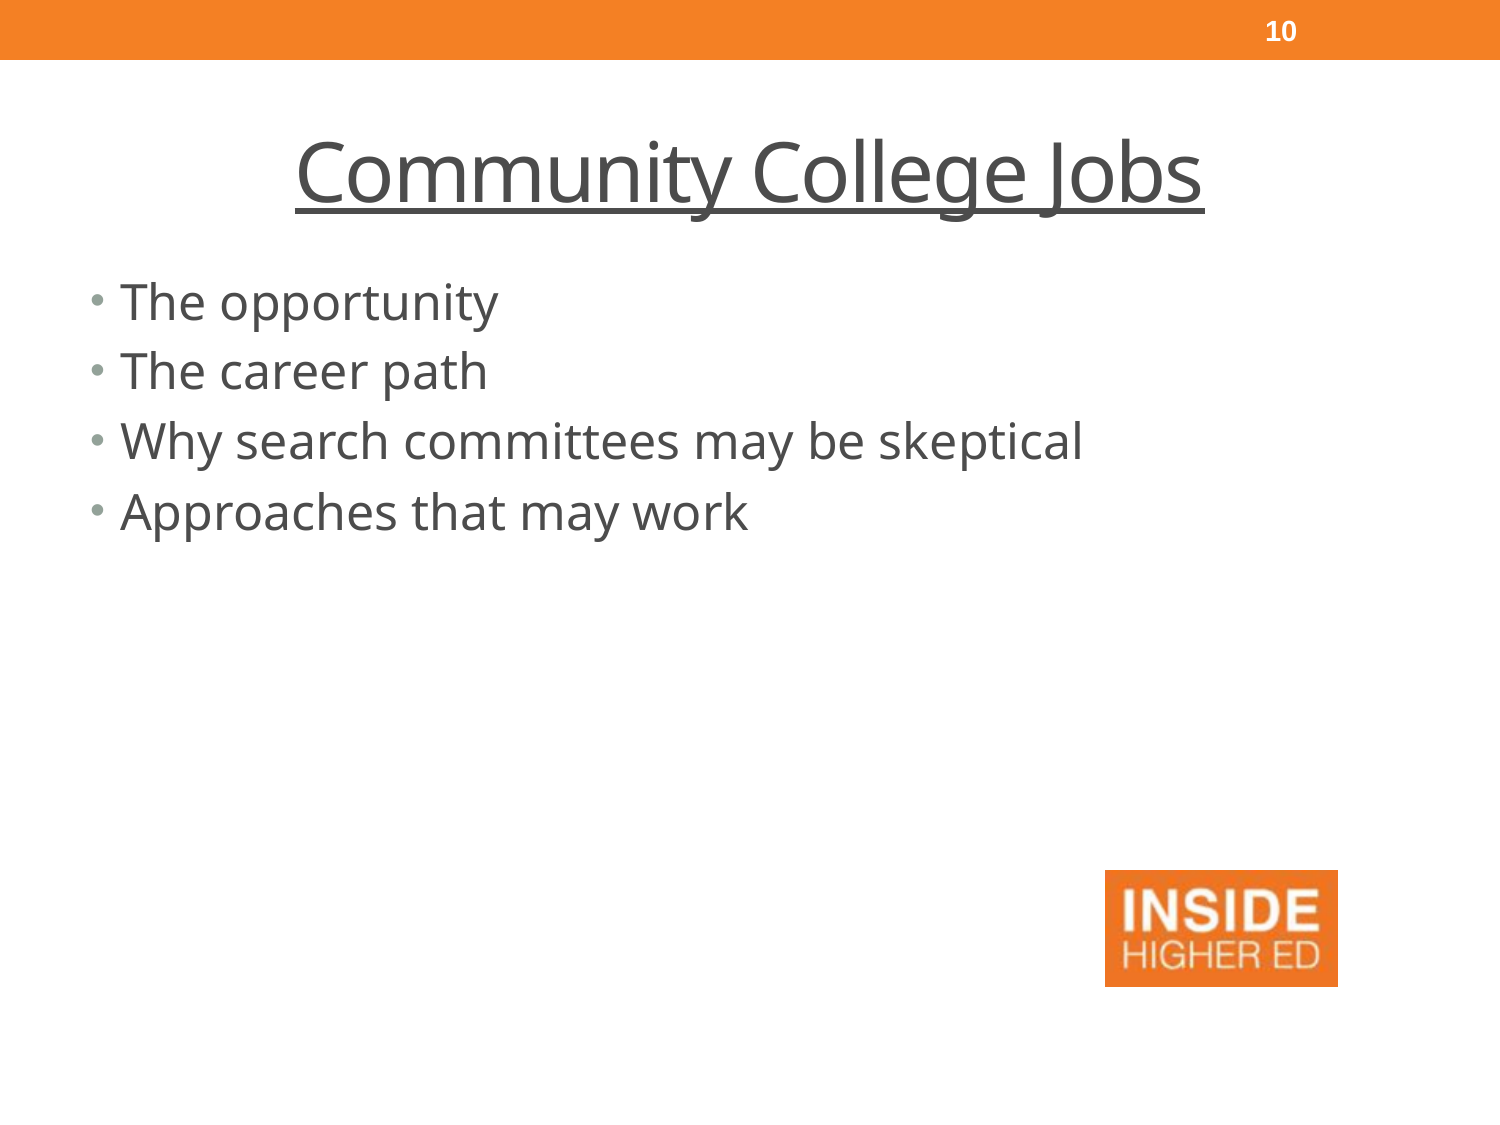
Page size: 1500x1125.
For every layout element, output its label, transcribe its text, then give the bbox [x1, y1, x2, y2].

picture [1105, 870, 1338, 987]
list The opportunity The career path Why search committees may be skeptical Approaches that may work [75, 262, 1425, 1063]
title Community College Jobs [75, 87, 1425, 250]
slide_number 10 [1250, 3, 1425, 57]
